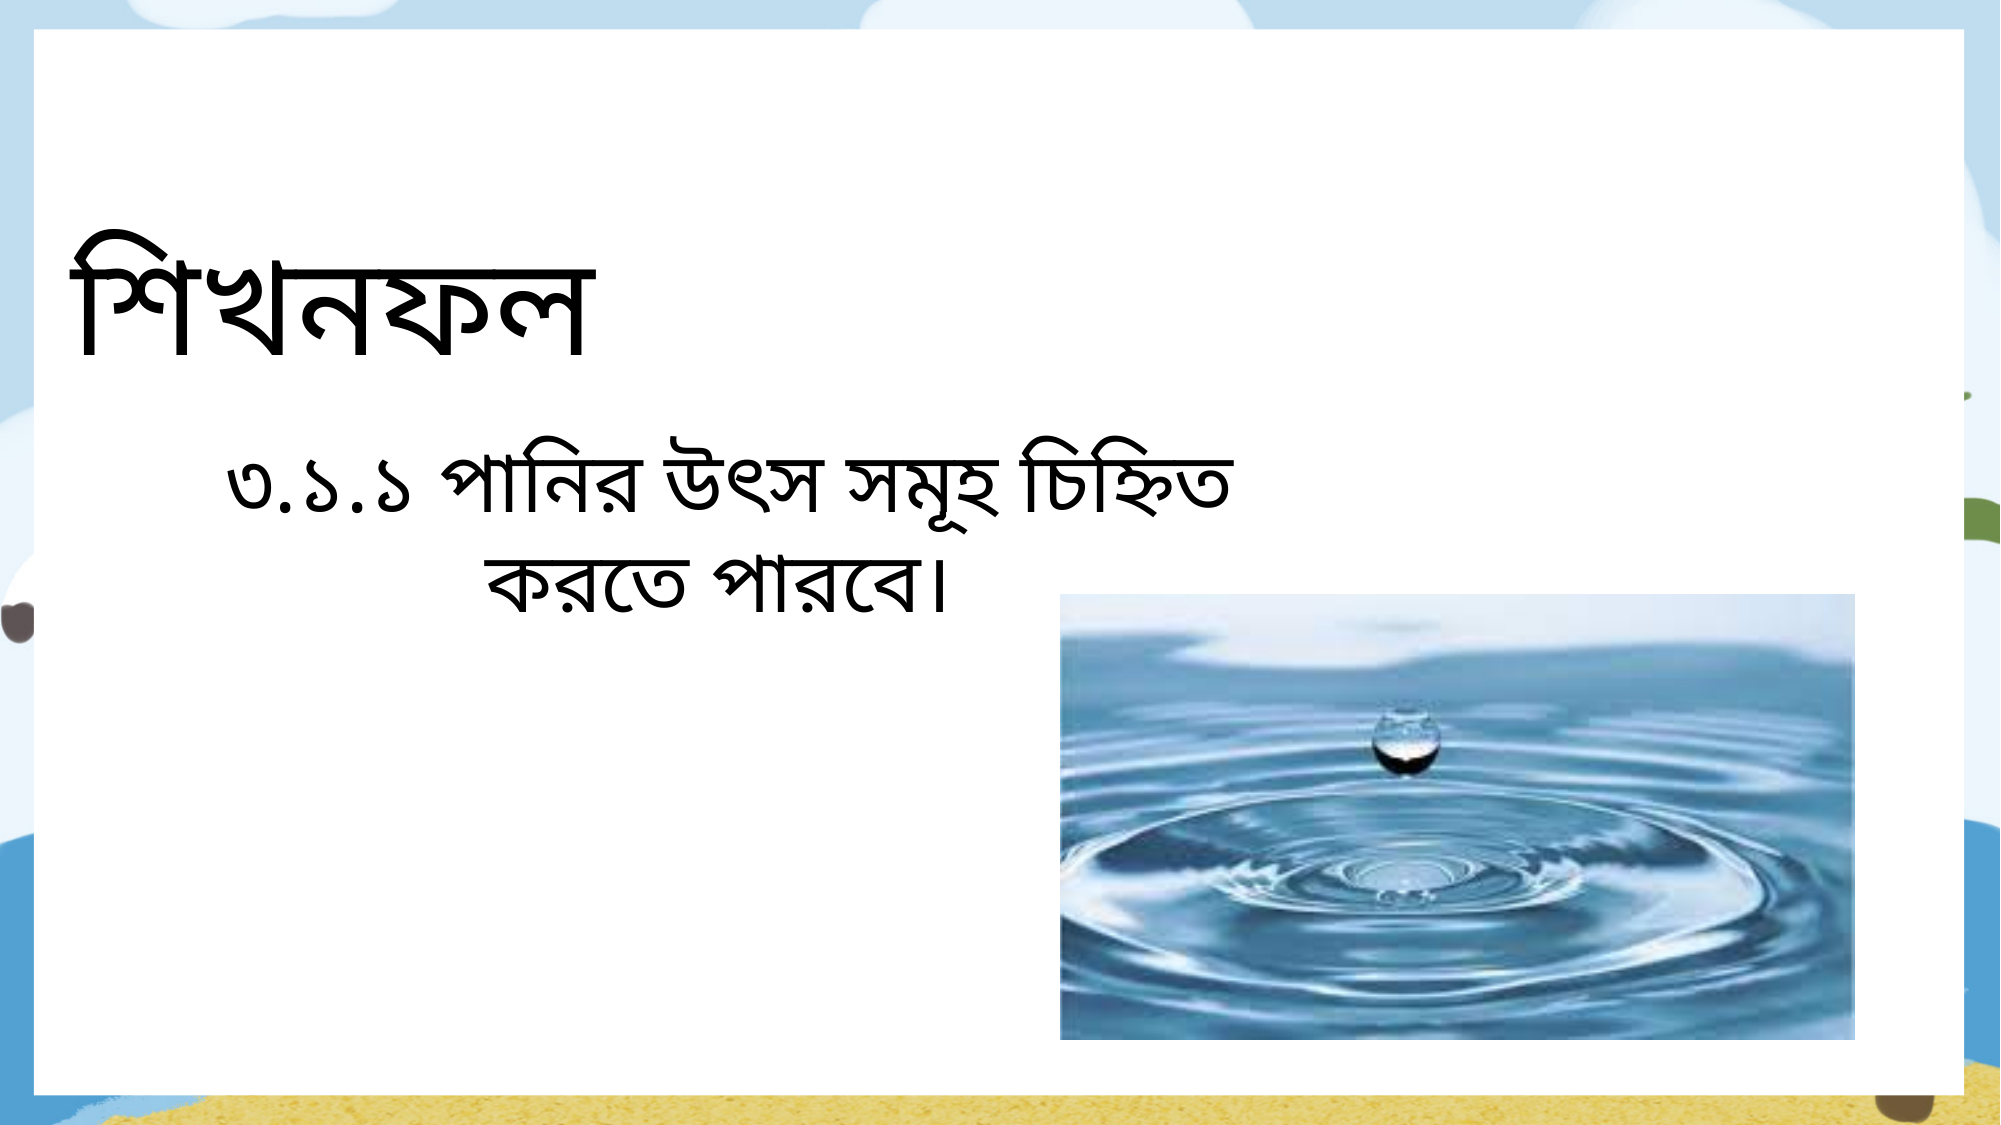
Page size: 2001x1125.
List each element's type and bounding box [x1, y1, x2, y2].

picture [1060, 594, 1855, 1040]
text_box [0, 0, 2000, 1125]
